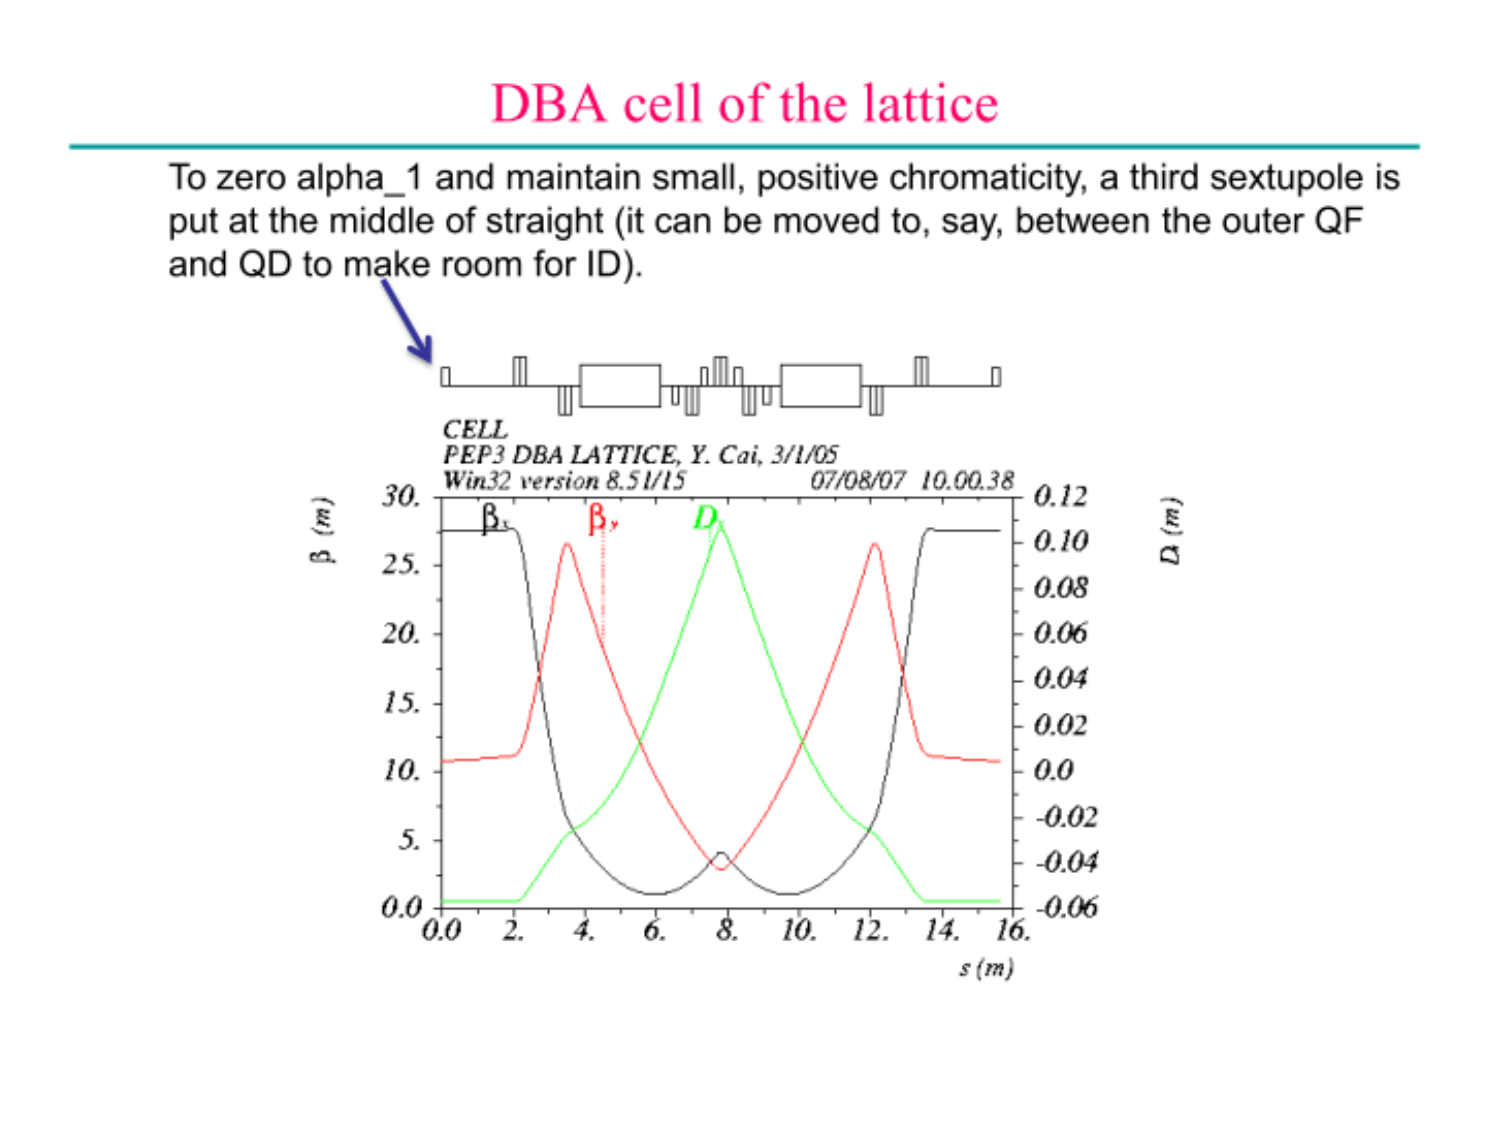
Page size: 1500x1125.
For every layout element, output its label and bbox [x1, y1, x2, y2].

picture [50, 49, 1452, 1063]
